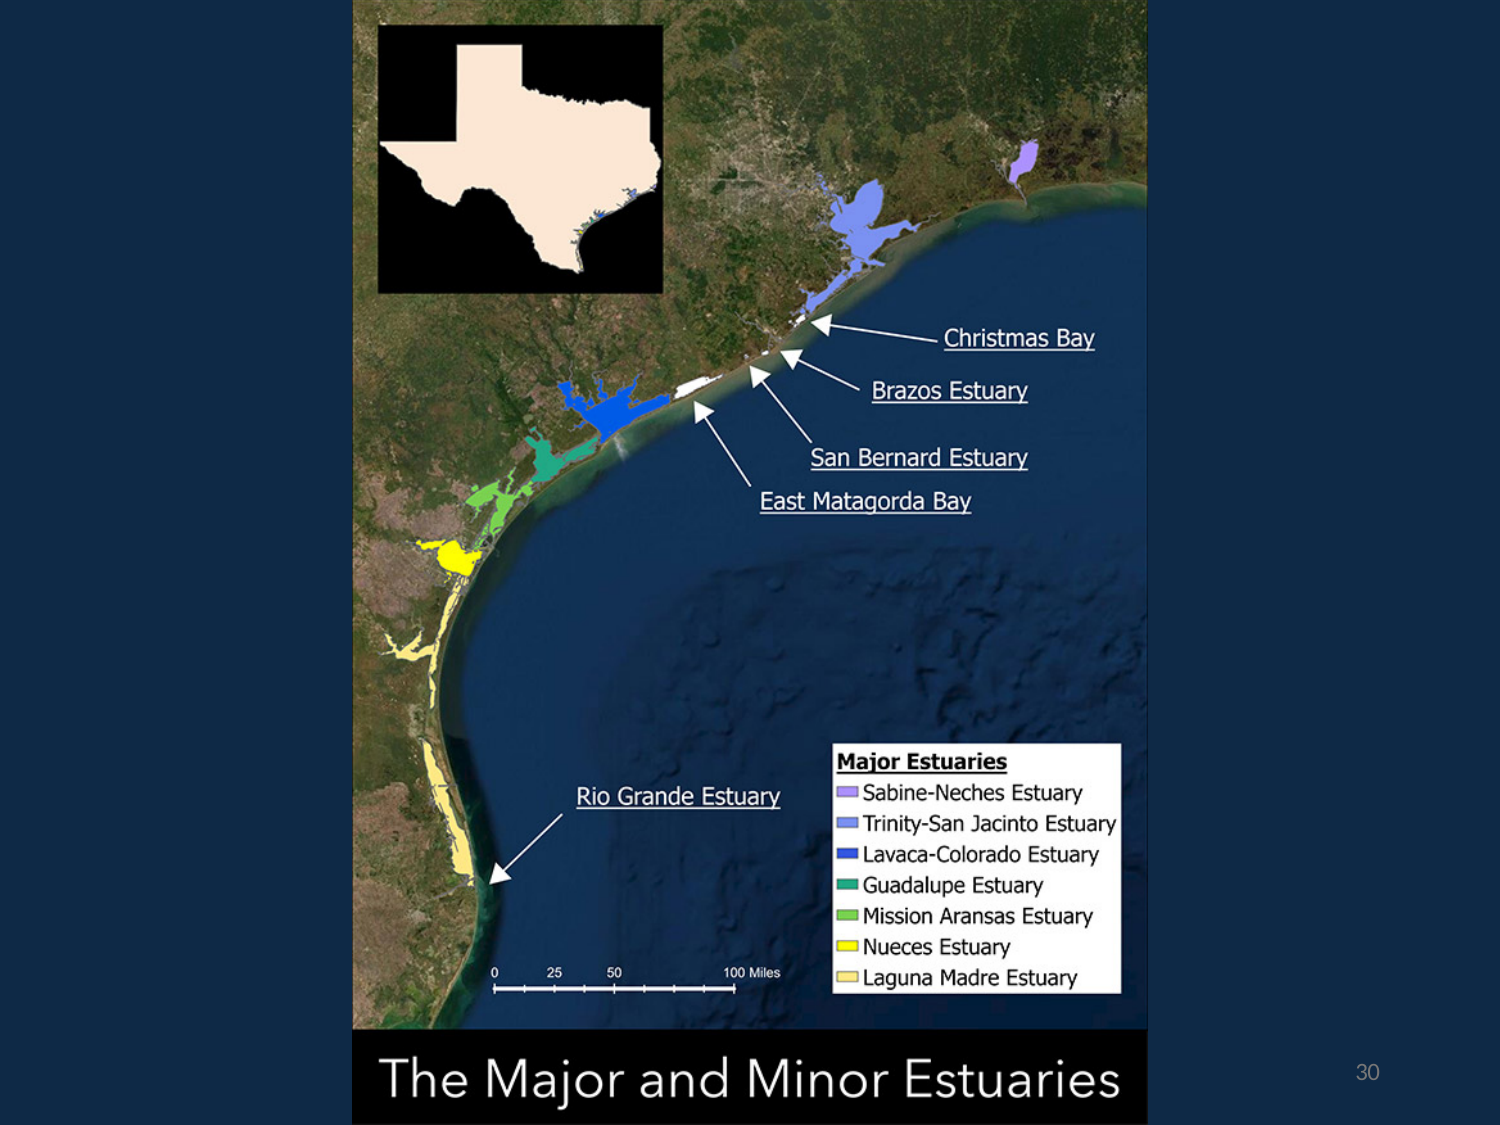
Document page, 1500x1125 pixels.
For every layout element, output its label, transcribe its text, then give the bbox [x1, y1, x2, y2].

slide_number 30 [1349, 1055, 1391, 1125]
picture [351, 0, 1148, 1125]
